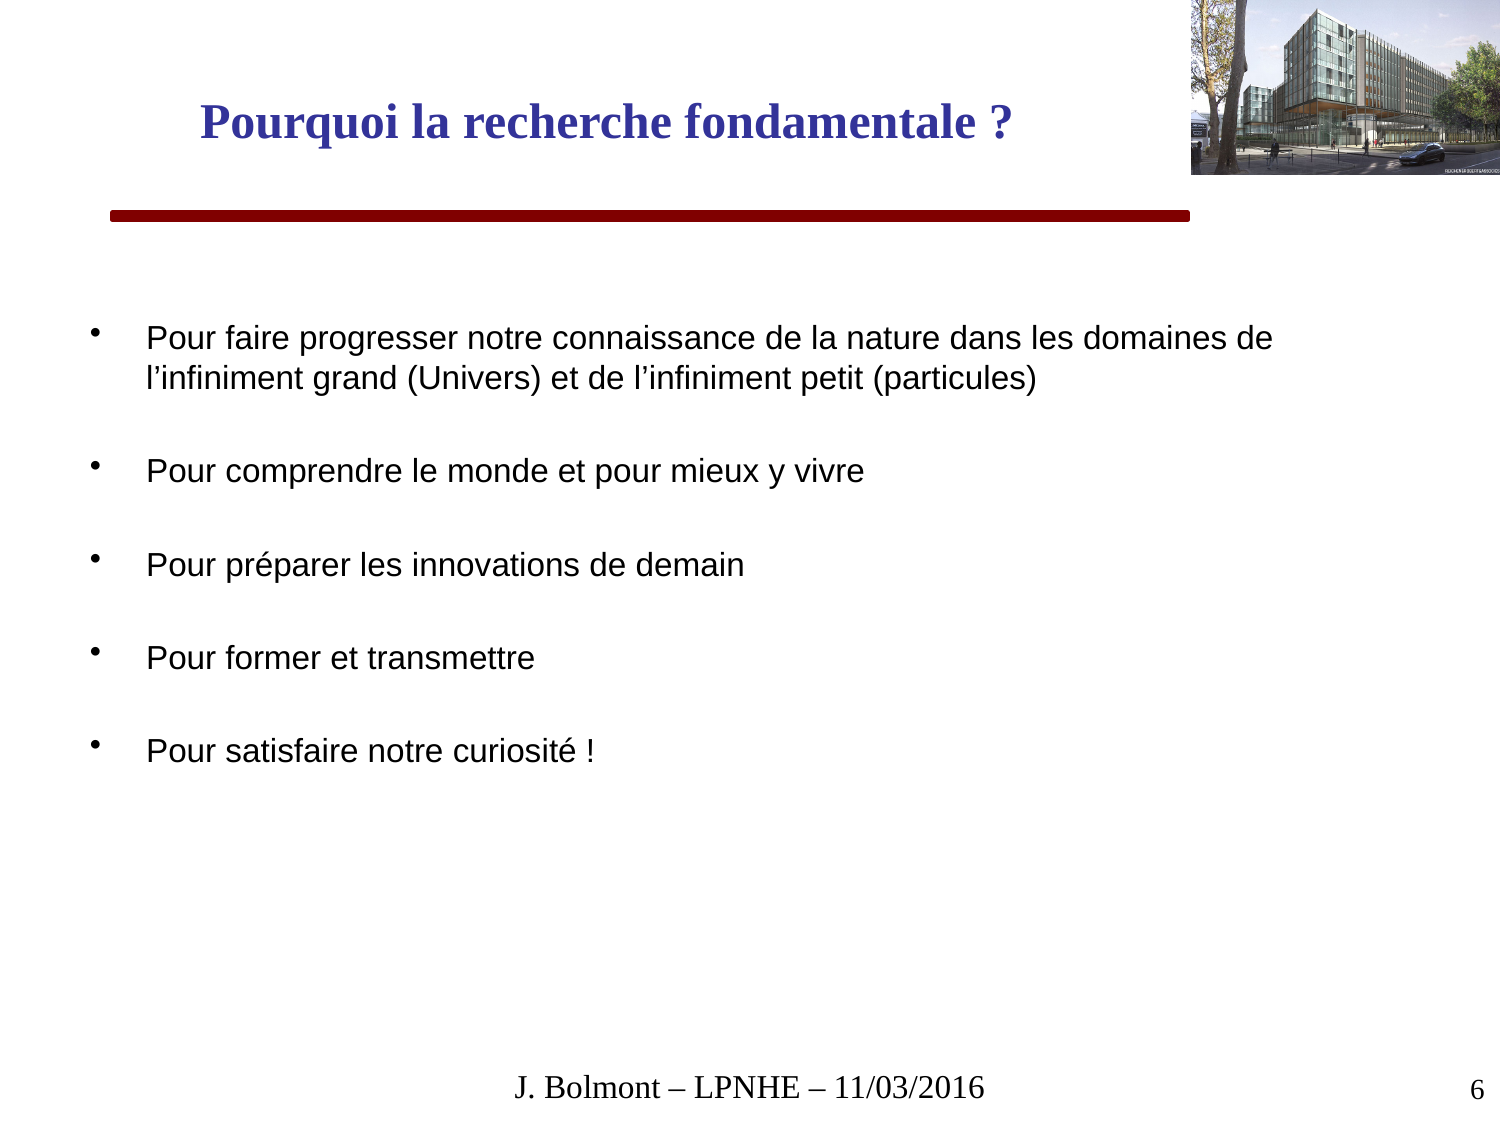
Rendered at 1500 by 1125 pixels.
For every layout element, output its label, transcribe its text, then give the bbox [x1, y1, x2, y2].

footer J. Bolmont – LPNHE – 11/03/2016 [265, 1062, 1187, 1113]
picture [1191, 0, 1500, 175]
text_box Pourquoi la recherche fondamentale ? [87, 24, 1127, 213]
list Pour faire progresser notre connaissance de la nature dans les domaines de l’infiniment grand (Univers) et de l’infiniment petit (particules) Pour comprendre le monde et pour mieux y vivre Pour préparer les innovations de demain Pour former et transmettre Pour satisfaire notre curiosité ! [75, 262, 1425, 1005]
text_box [110, 210, 1190, 222]
slide_number 6 [1187, 1062, 1500, 1113]
